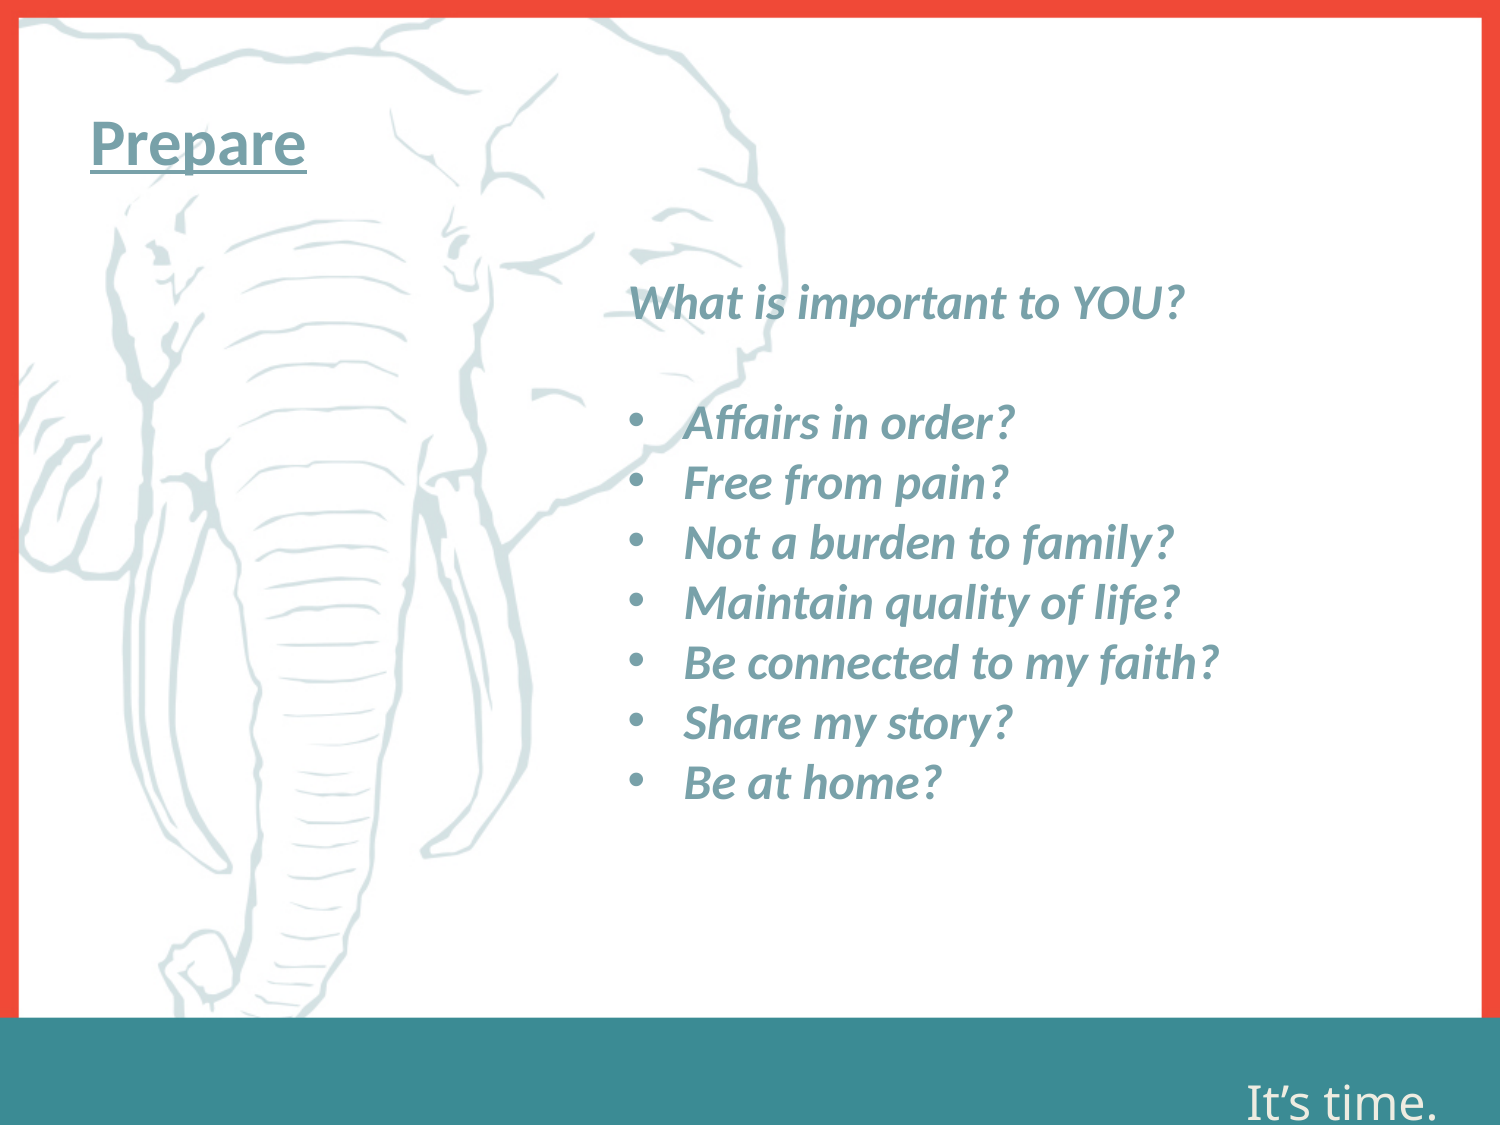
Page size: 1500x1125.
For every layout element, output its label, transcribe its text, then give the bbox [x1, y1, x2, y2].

title Prepare [75, 45, 1425, 233]
text_box What is important to YOU? Affairs in order? Free from pain? Not a burden to family? Maintain quality of life? Be connected to my faith? Share my story? Be at home? [612, 262, 1375, 877]
picture [0, 0, 1500, 1125]
